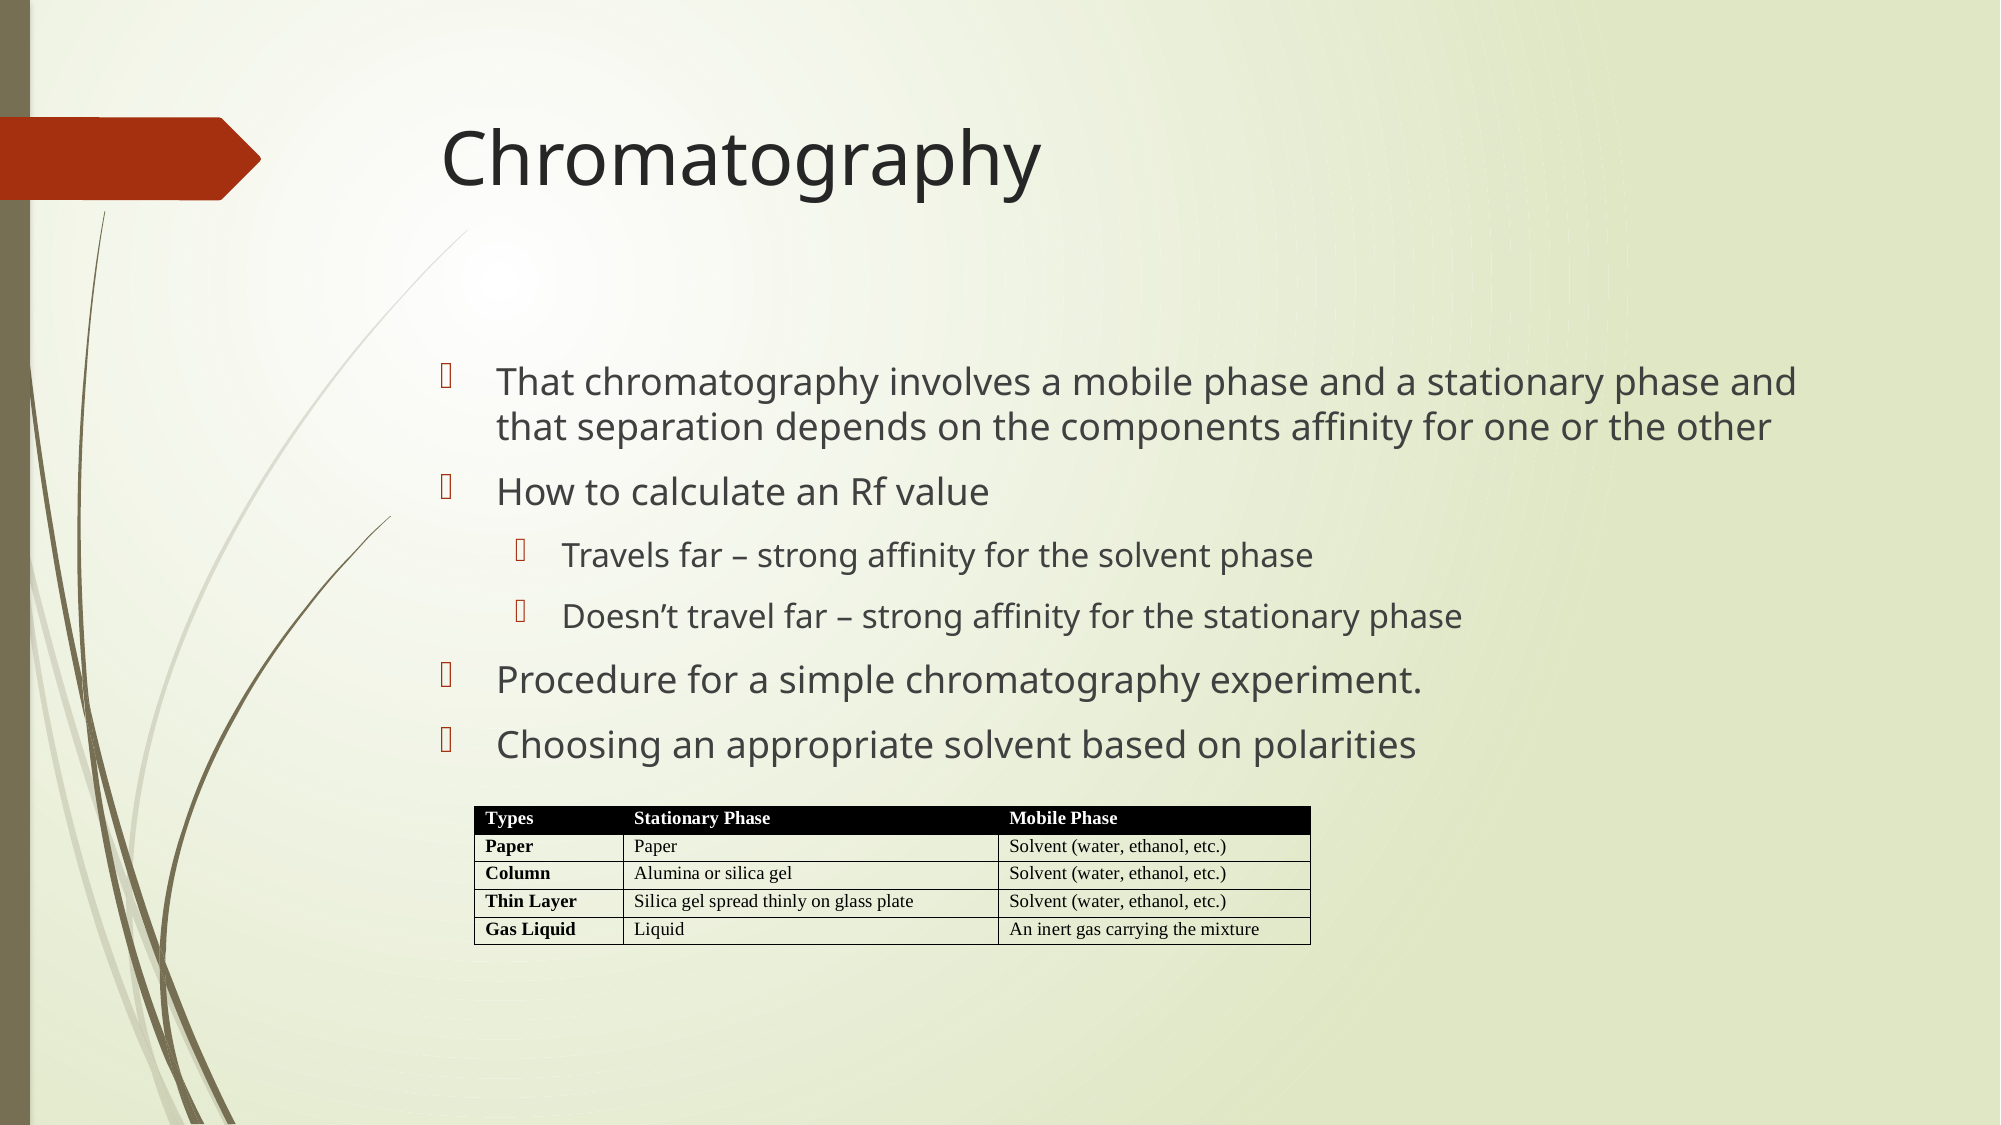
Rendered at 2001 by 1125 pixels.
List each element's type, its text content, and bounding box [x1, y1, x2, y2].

list That chromatography involves a mobile phase and a stationary phase and that separation depends on the components affinity for one or the other How to calculate an Rf value Travels far – strong affinity for the solvent phase Doesn’t travel far – strong affinity for the stationary phase Procedure for a simple chromatography experiment. Choosing an appropriate solvent based on polarities [424, 350, 1888, 970]
picture [473, 806, 1450, 970]
title Chromatography [425, 102, 1888, 313]
